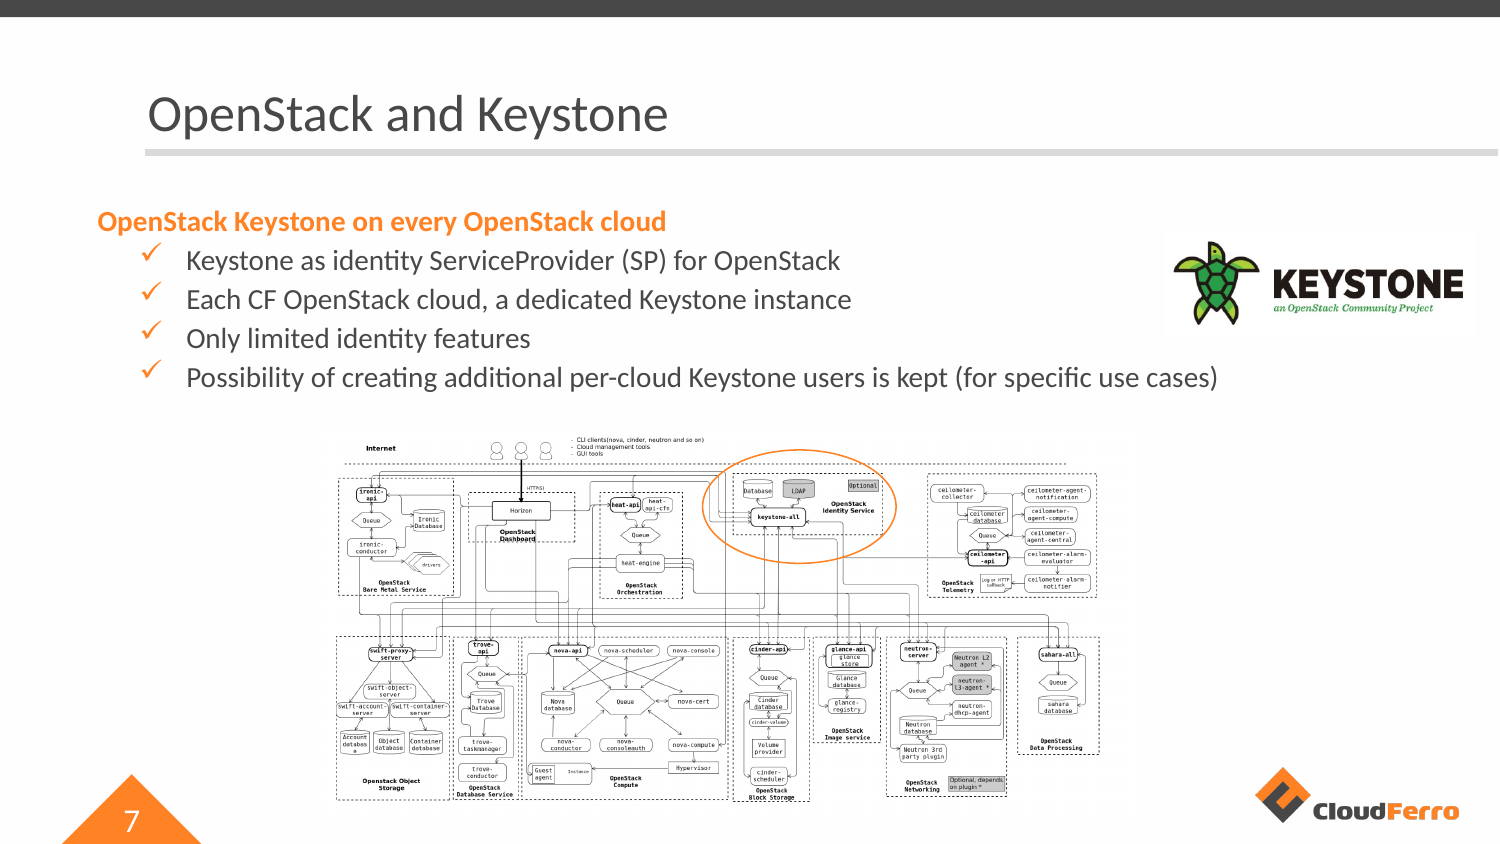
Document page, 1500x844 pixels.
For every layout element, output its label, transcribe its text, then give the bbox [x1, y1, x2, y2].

slide_number 7 [90, 797, 173, 842]
picture [1255, 767, 1459, 823]
picture [1164, 230, 1476, 335]
picture [317, 426, 1137, 820]
title OpenStack and Keystone [147, 37, 1498, 142]
text_box OpenStack Keystone on every OpenStack cloud Keystone as identity ServiceProvider (SP) for OpenStack Each CF OpenStack cloud, a dedicated Keystone instance Only limited identity features Possibility of creating additional per-cloud Keystone users is kept (for specific use cases) [43, 194, 1262, 405]
